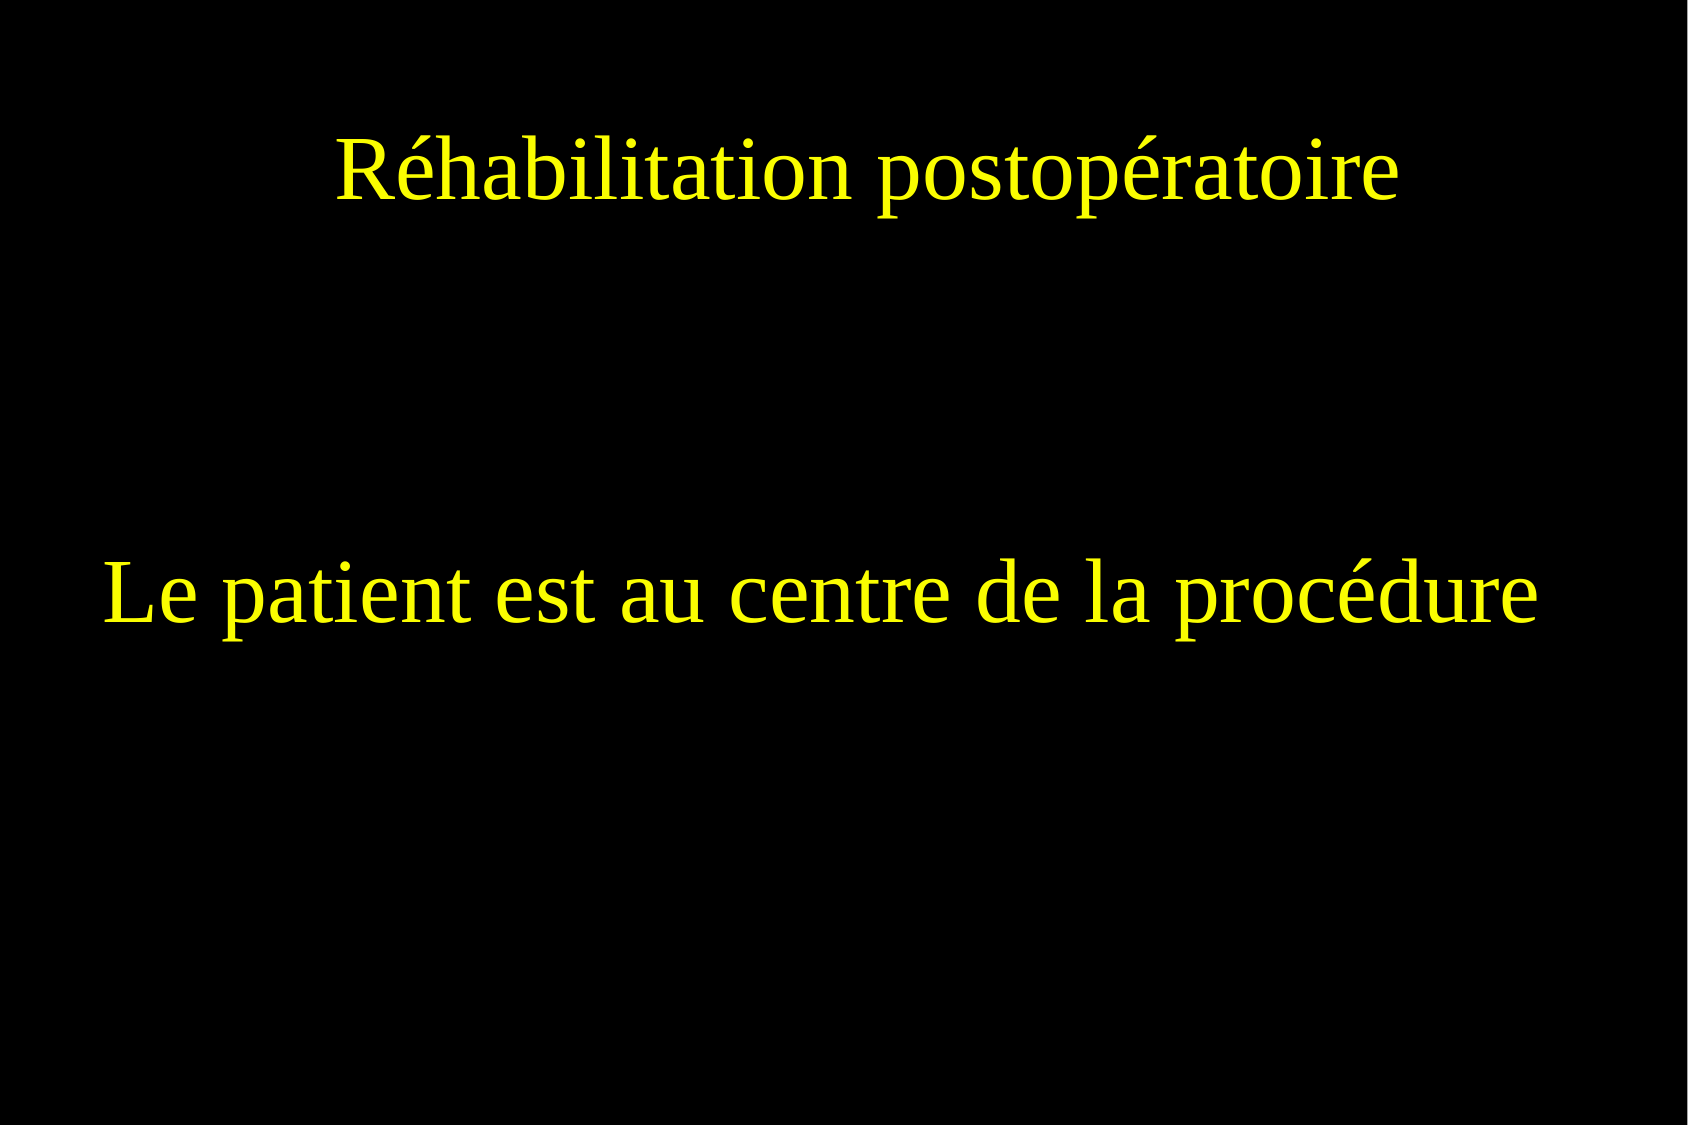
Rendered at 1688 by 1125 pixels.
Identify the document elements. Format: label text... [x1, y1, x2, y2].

text_box Réhabilitation postopératoire [233, 75, 1505, 250]
list Le patient est au centre de la procédure [87, 267, 1577, 943]
